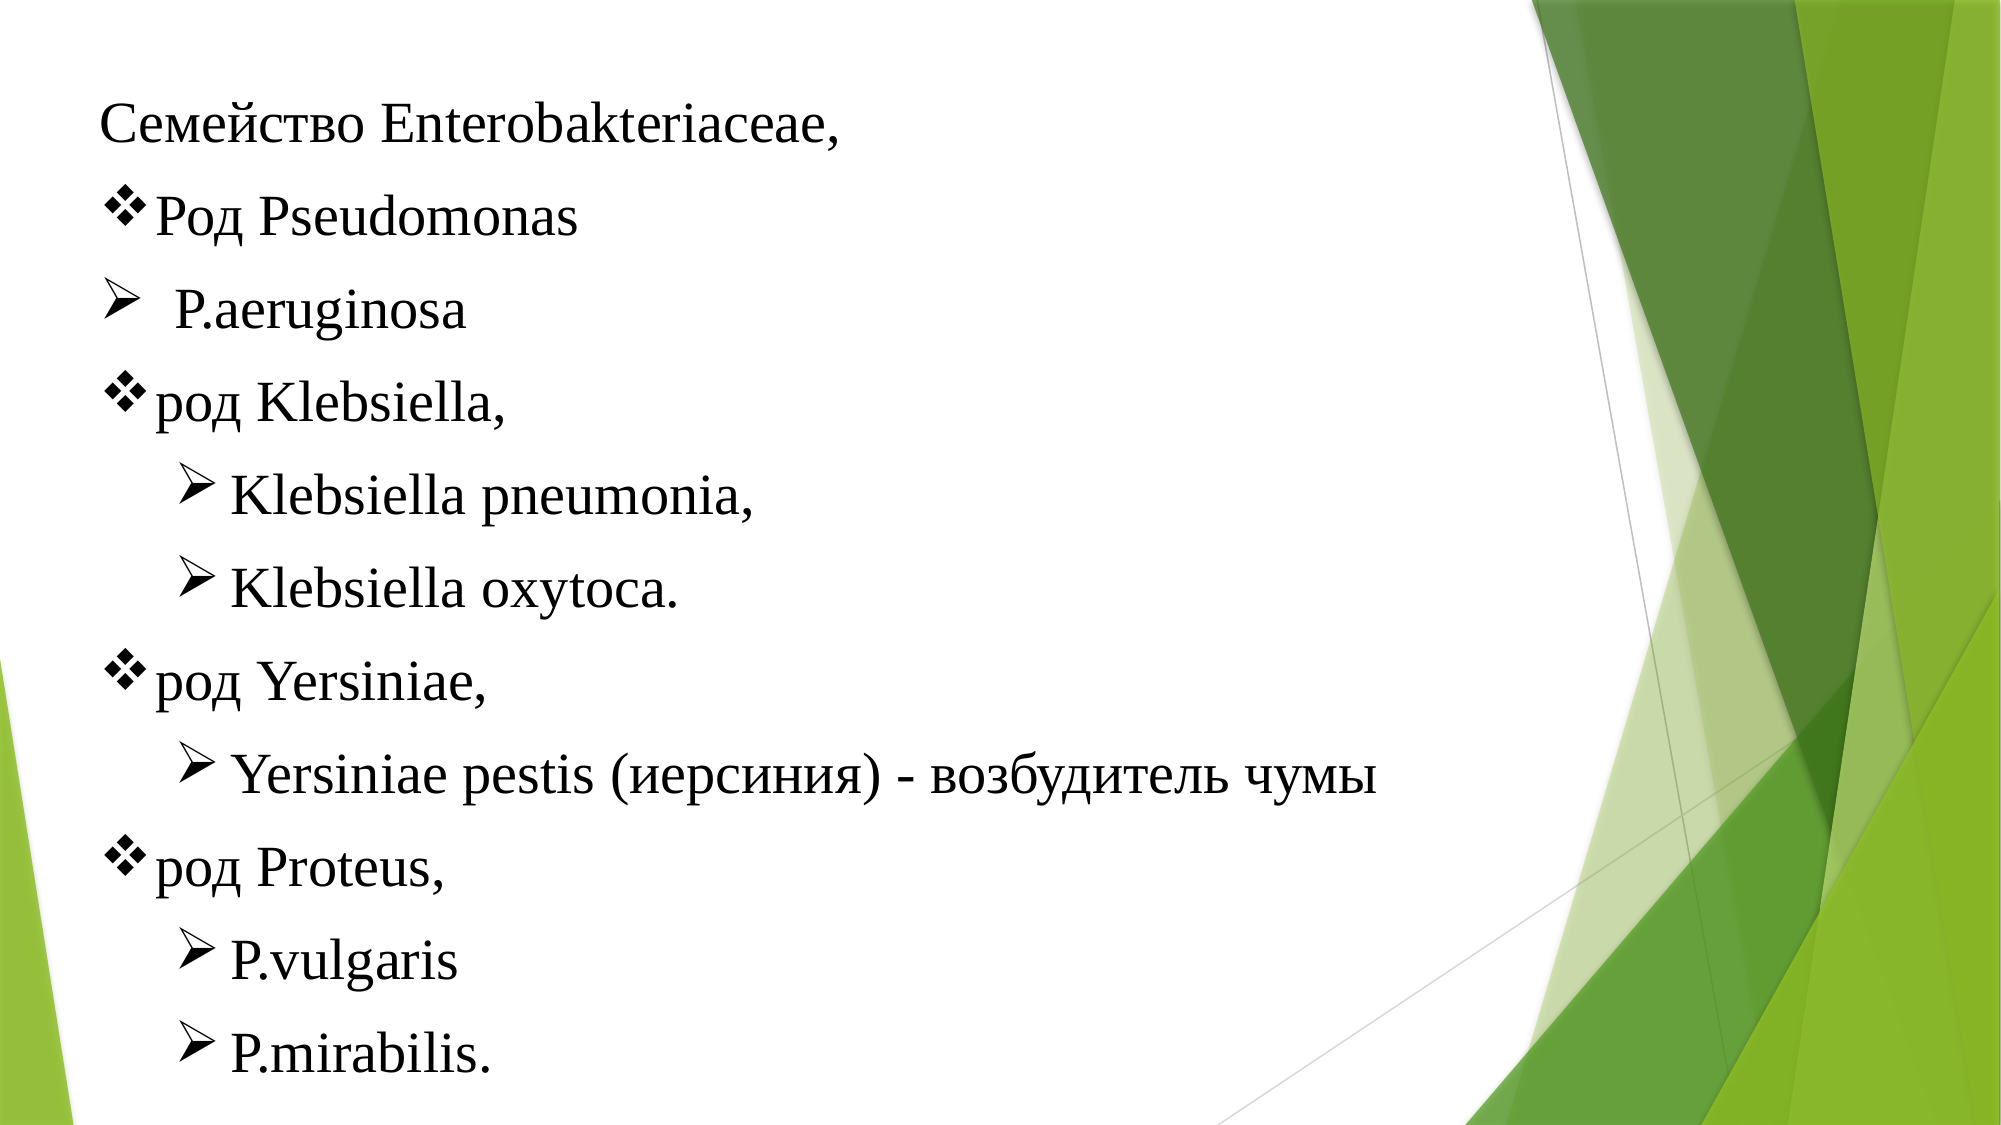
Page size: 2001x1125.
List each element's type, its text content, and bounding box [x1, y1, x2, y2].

text_box Семейство Enterobakteriaceae, Род Pseudomonas P.aeruginosa род Klebsiella, Klebsiella pneumonia, Klebsiella oxytoca. род Yersiniae, Yersiniae pestis (иерсиния) - возбудитель чумы род Proteus, P.vulgaris P.mirabilis. [84, 66, 1890, 1092]
